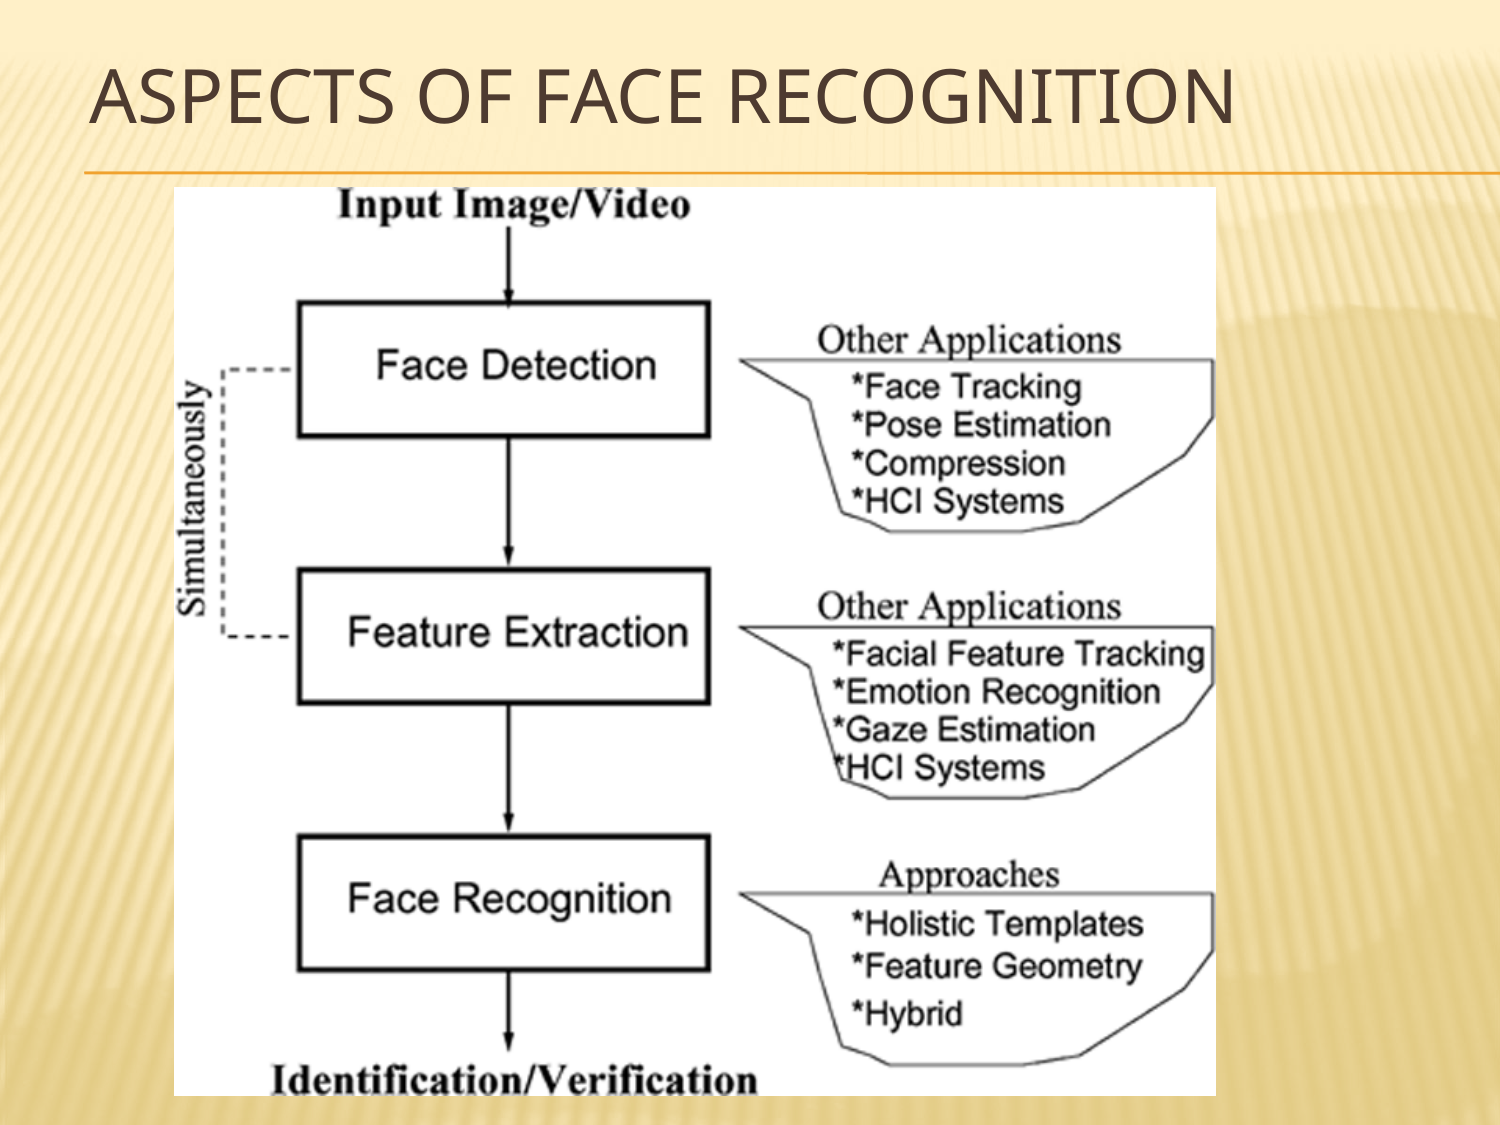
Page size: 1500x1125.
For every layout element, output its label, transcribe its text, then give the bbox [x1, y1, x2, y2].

picture [174, 187, 1216, 1096]
title Aspects of face recognition [75, 24, 1500, 163]
